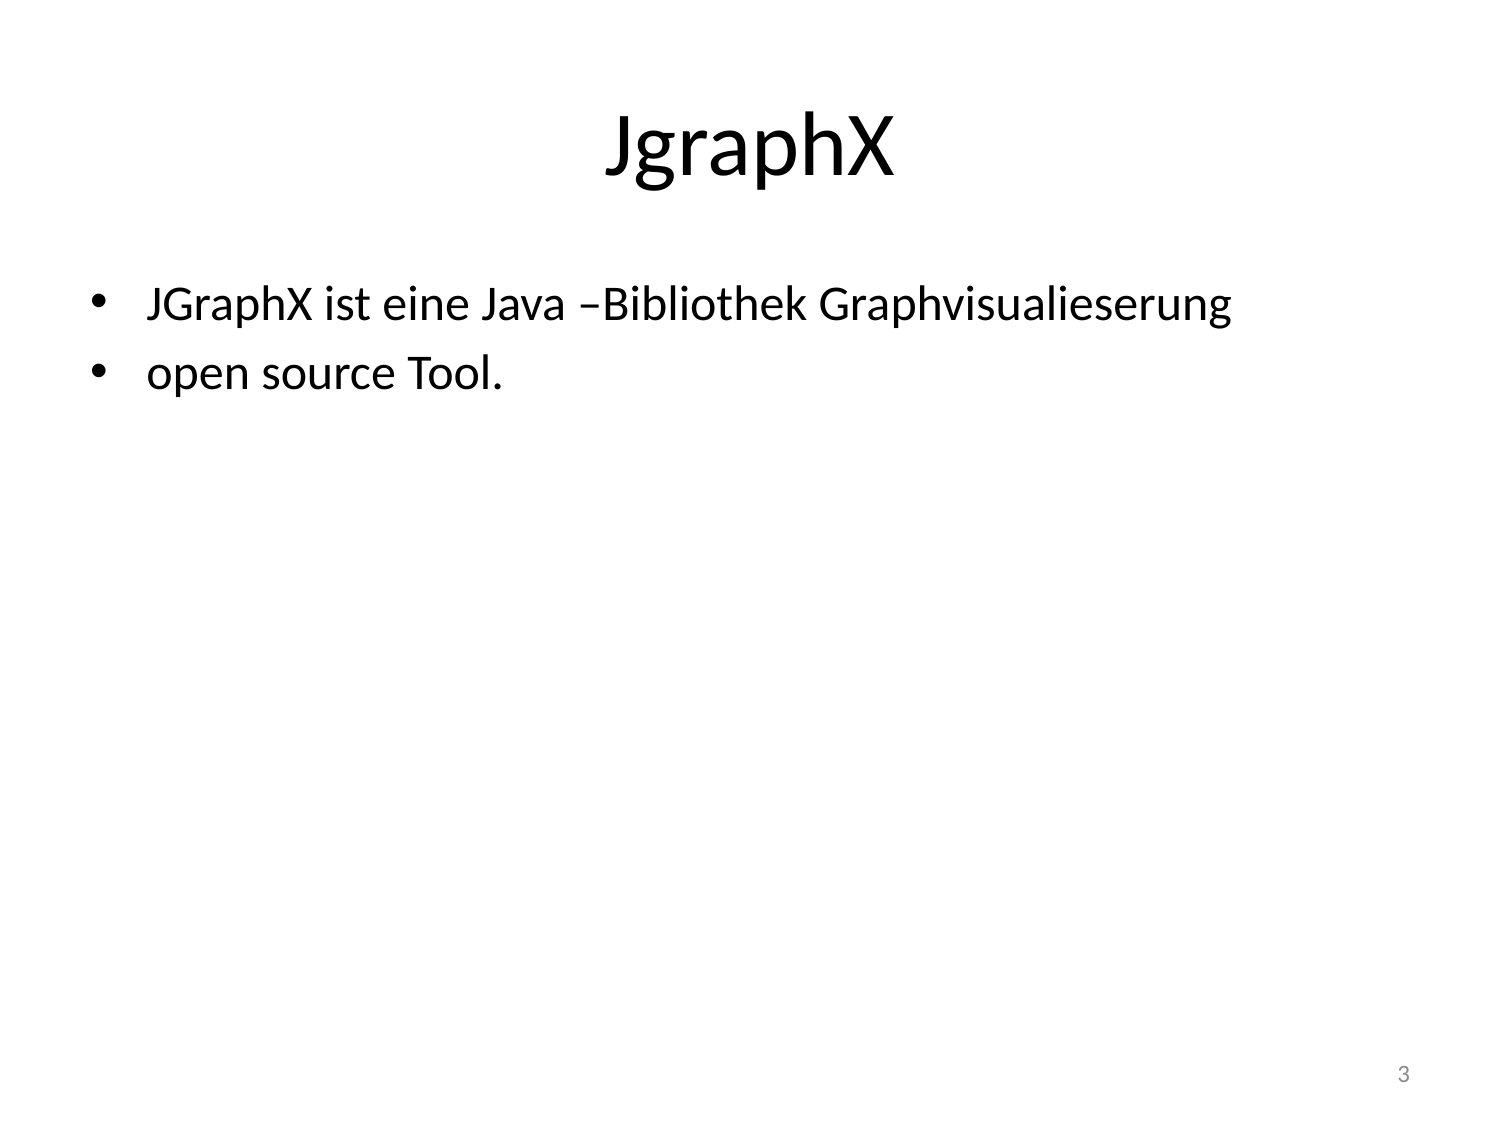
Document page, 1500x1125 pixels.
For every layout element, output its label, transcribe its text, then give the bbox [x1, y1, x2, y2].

slide_number 3 [1074, 1042, 1425, 1103]
title JgraphX [75, 45, 1425, 233]
list JGraphX ist eine Java –Bibliothek Graphvisualieserung open source Tool. [75, 262, 1425, 1005]
